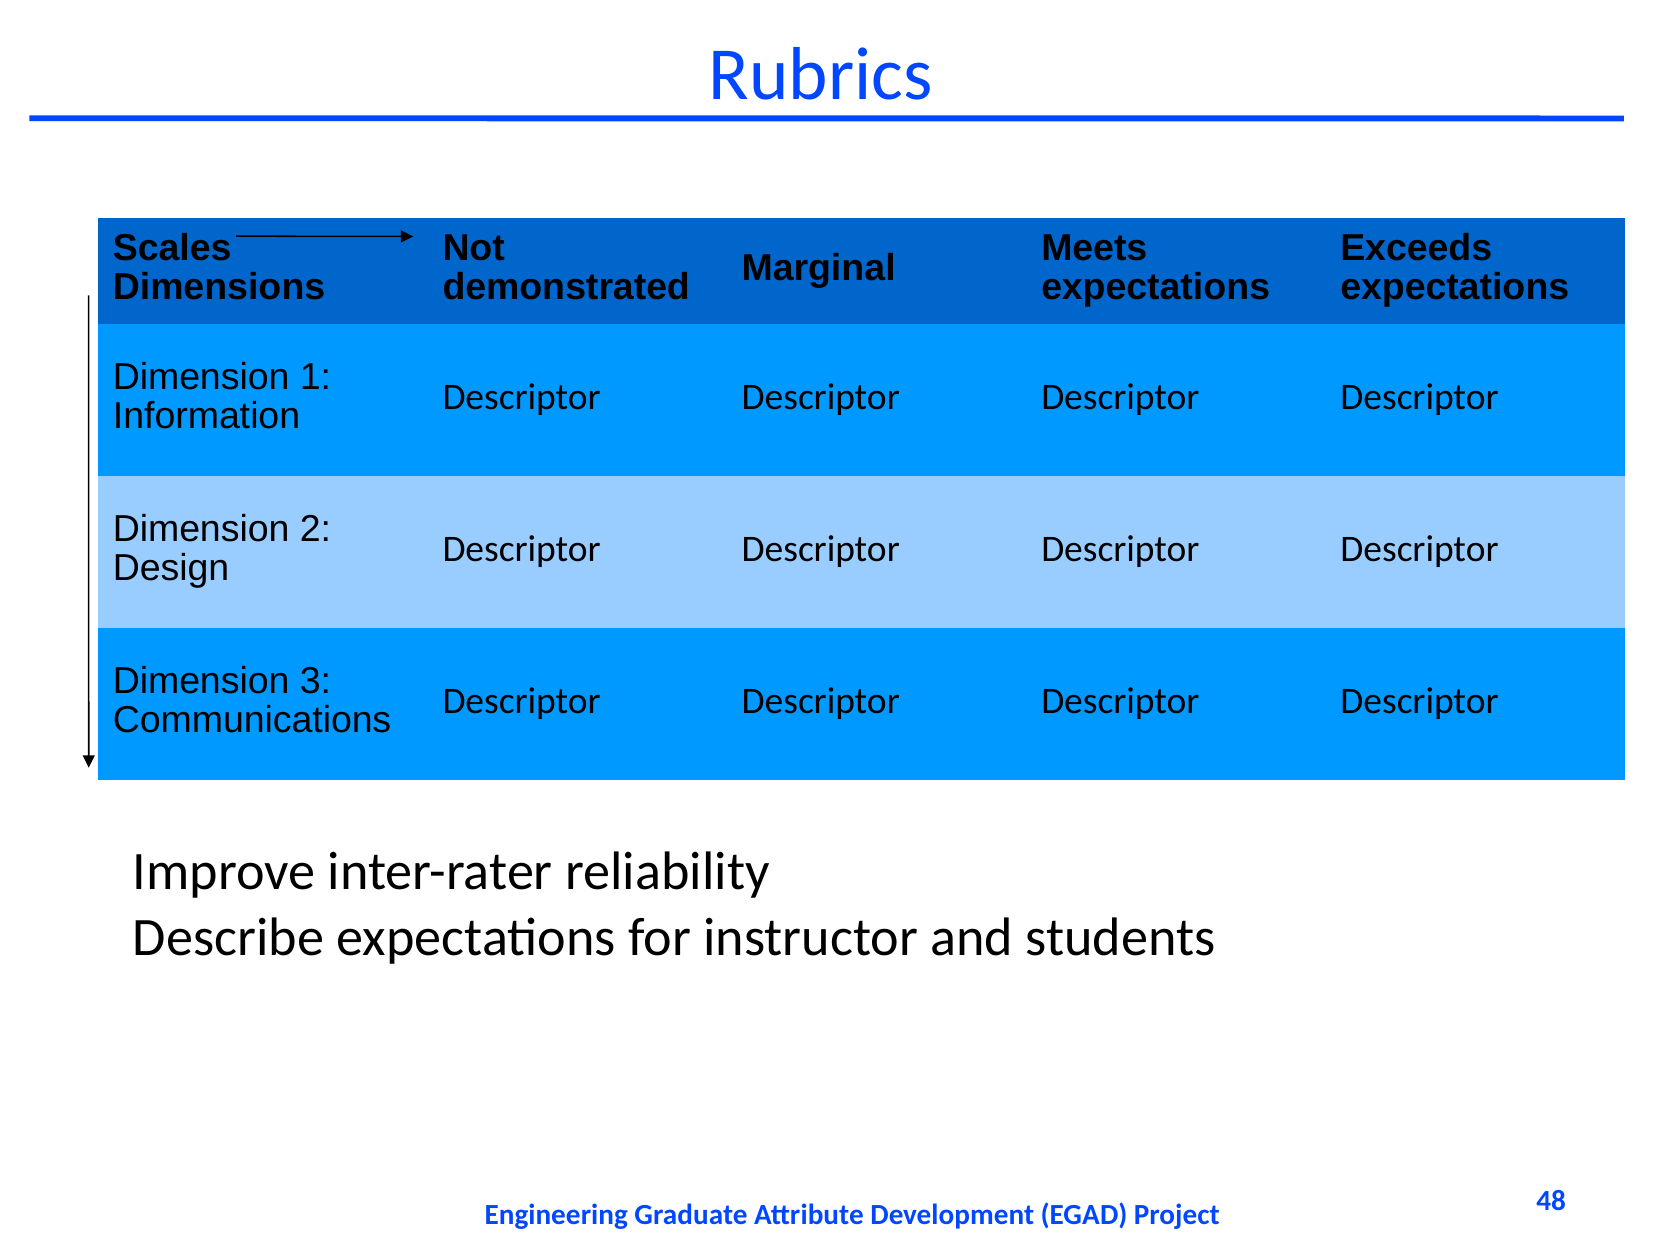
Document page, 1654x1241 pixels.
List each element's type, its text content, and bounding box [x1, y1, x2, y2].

title Rubrics [76, 19, 1566, 119]
table_cell Dimension 2: Design [98, 476, 428, 628]
text_box [236, 230, 414, 243]
table_cell Descriptor [1026, 324, 1325, 476]
table_cell Descriptor [428, 628, 727, 780]
table_cell Descriptor [1026, 476, 1325, 628]
table_cell Descriptor [1026, 628, 1325, 780]
table_cell Descriptor [1325, 324, 1625, 476]
slide_number 48 [1251, 1180, 1567, 1241]
table_header Not demonstrated [428, 218, 727, 324]
table_cell Descriptor [428, 476, 727, 628]
table_cell Descriptor [727, 324, 1026, 476]
table_cell Descriptor [428, 324, 727, 476]
table_cell Dimension 1: Information [98, 324, 428, 476]
table_cell Descriptor [1325, 476, 1625, 628]
table_cell Dimension 3: Communications [98, 628, 428, 780]
table_header Scales Dimensions [98, 218, 428, 324]
table_cell Descriptor [727, 628, 1026, 780]
table_cell Descriptor [727, 476, 1026, 628]
footer Engineering Graduate Attribute Development (EGAD) Project [460, 1194, 1245, 1241]
table_header Marginal [727, 218, 1026, 324]
table_cell Descriptor [1325, 628, 1625, 780]
text_box [82, 295, 95, 768]
table_header Exceeds expectations [1325, 218, 1625, 324]
table_header Meets expectations [1026, 218, 1325, 324]
text_box Improve inter-rater reliability Describe expectations for instructor and students [118, 826, 1565, 975]
